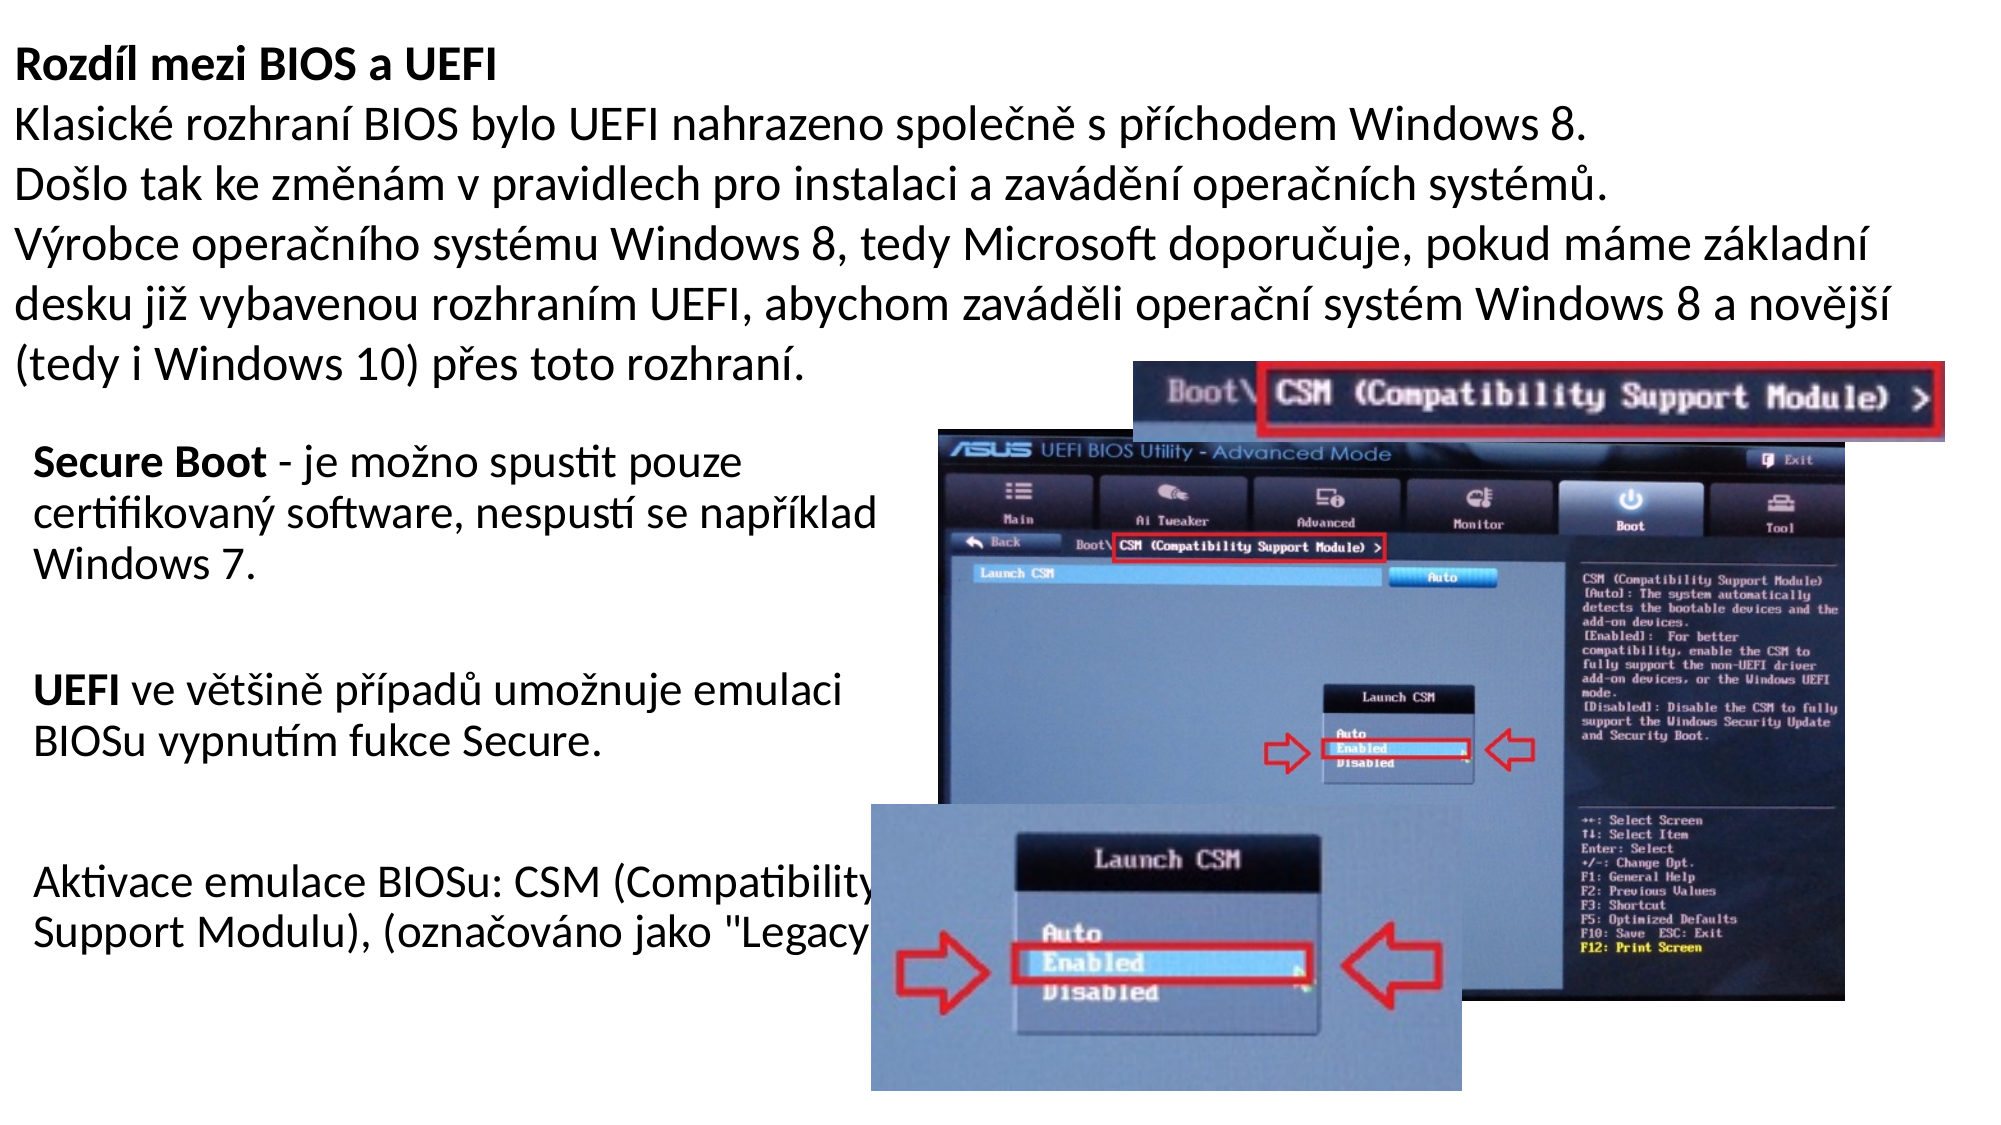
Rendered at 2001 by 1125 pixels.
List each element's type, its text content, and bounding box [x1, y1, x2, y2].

text_box Rozdíl mezi BIOS a UEFI Klasické rozhraní BIOS bylo UEFI nahrazeno společně s příchodem Windows 8. Došlo tak ke změnám v pravidlech pro instalaci a zavádění operačních systémů. Výrobce operačního systému Windows 8, tedy Microsoft doporučuje, pokud máme základní desku již vybavenou rozhraním UEFI, abychom zaváděli operační systém Windows 8 a novější (tedy i Windows 10) přes toto rozhraní. [0, 23, 2000, 398]
picture [871, 361, 1945, 1091]
subtitle Secure Boot - je možno spustit pouze certifikovaný software, nespustí se například Windows 7. UEFI ve většině případů umožnuje emulaci BIOSu vypnutím fukce Secure. Aktivace emulace BIOSu: CSM (Compatibility Support Modulu), (označováno jako "Legacy„): [18, 429, 938, 1014]
